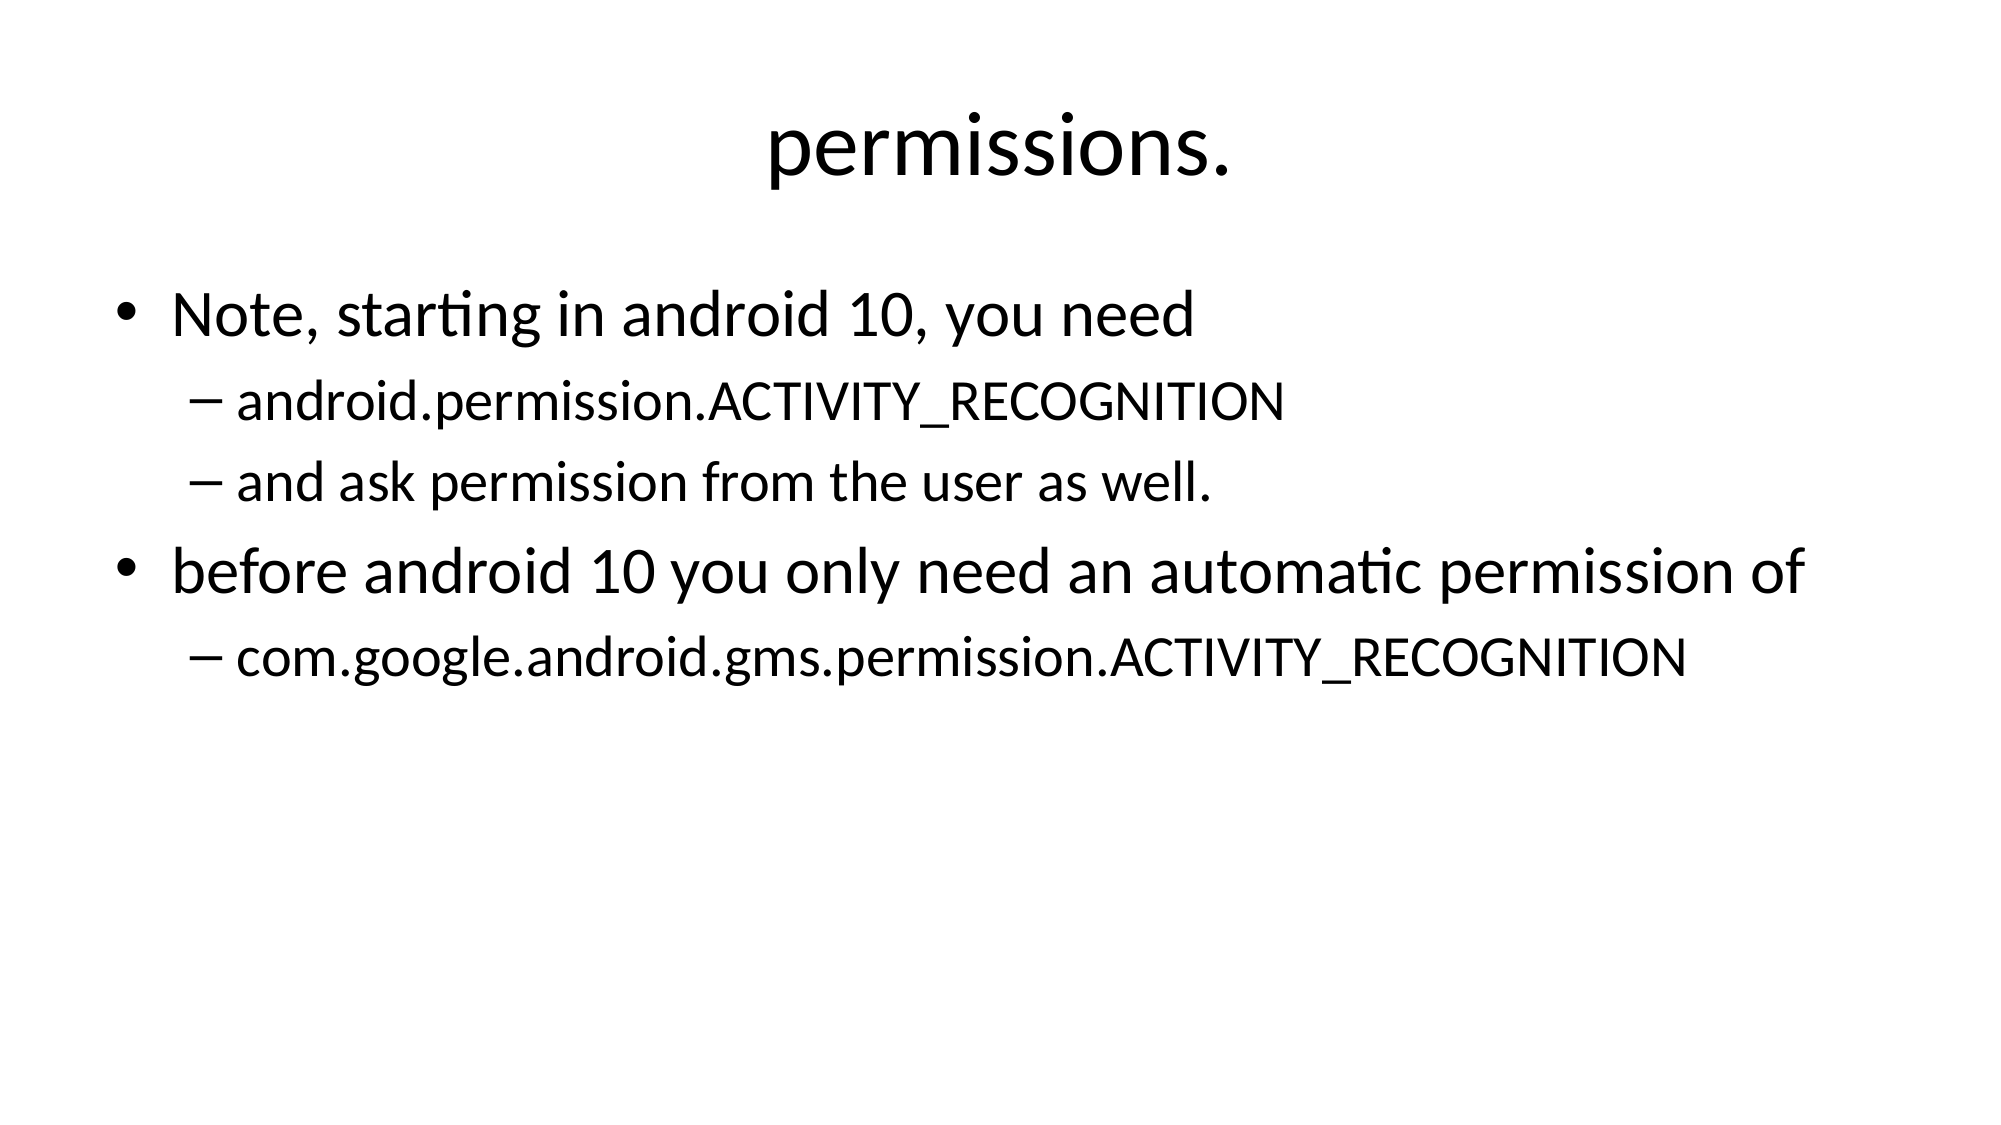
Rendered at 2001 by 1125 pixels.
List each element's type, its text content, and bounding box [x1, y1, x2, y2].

list Note, starting in android 10, you need android.permission.ACTIVITY_RECOGNITION and ask permission from the user as well. before android 10 you only need an automatic permission of com.google.android.gms.permission.ACTIVITY_RECOGNITION [99, 262, 1900, 1005]
title permissions. [99, 45, 1900, 233]
